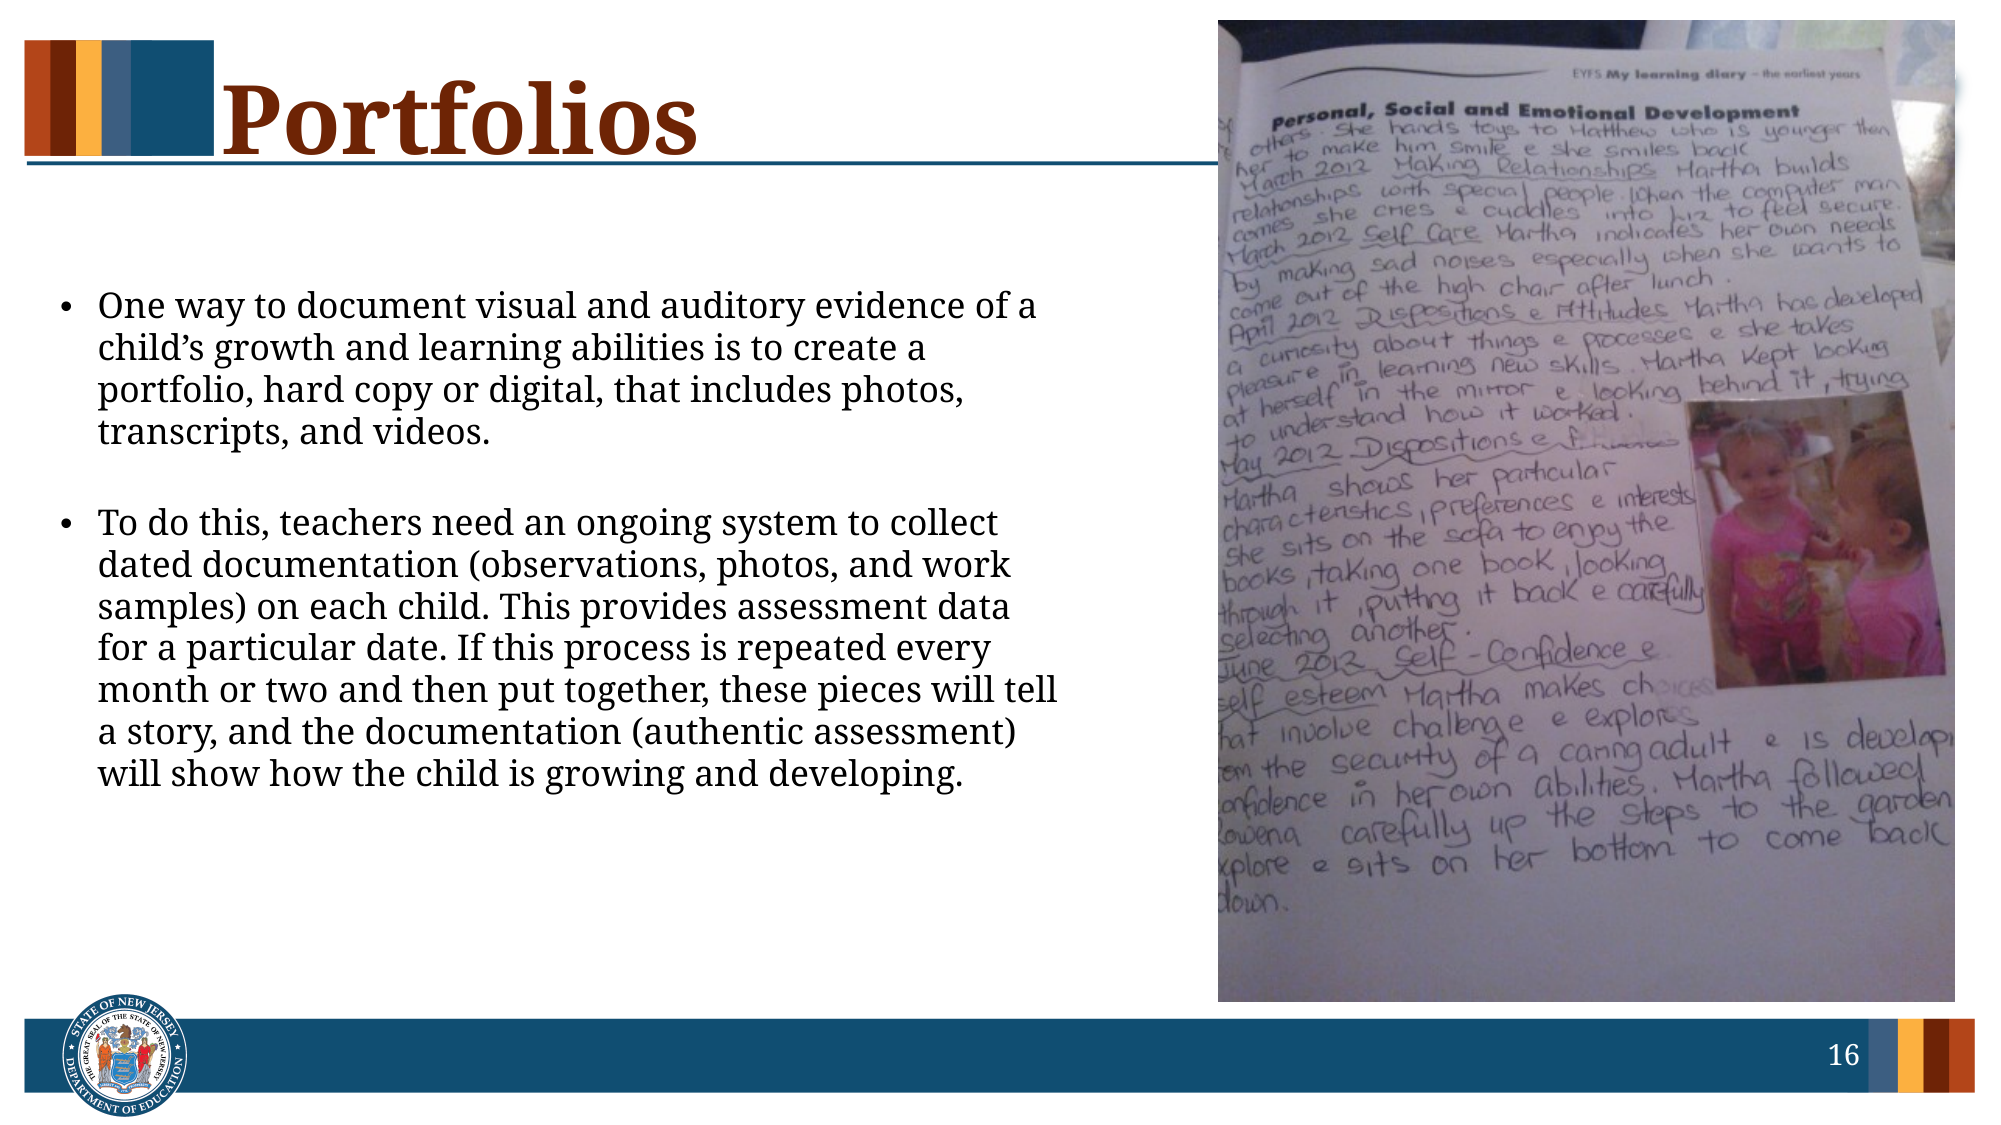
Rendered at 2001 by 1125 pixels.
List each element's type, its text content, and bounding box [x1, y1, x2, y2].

title Portfolios [206, 62, 1218, 185]
picture [24, 20, 1976, 1119]
list One way to document visual and auditory evidence of a child’s growth and learning abilities is to create a portfolio, hard copy or digital, that includes photos, transcripts, and videos. To do this, teachers need an ongoing system to collect dated documentation (observations, photos, and work samples) on each child. This provides assessment data for a particular date. If this process is repeated every month or two and then put together, these pieces will tell a story, and the documentation (authentic assessment) will show how the child is growing and developing. [45, 278, 1176, 974]
slide_number 16 [1425, 1026, 1876, 1087]
